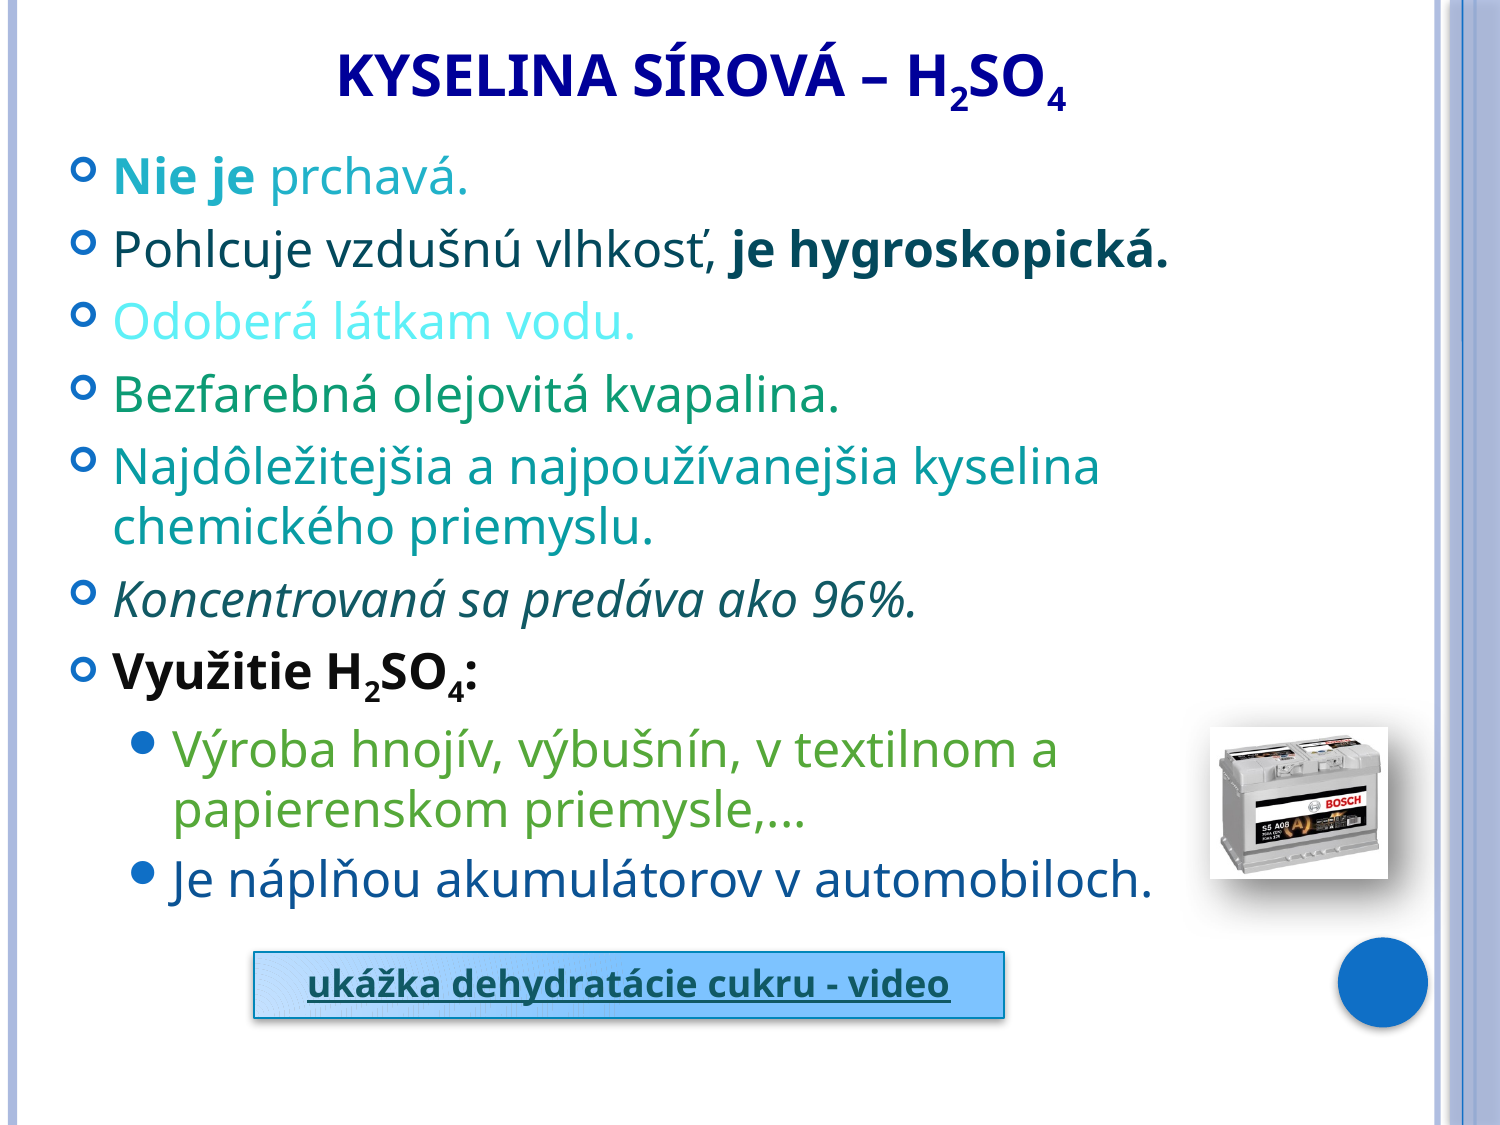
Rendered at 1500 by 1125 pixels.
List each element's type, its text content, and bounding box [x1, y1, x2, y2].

picture [1210, 727, 1389, 880]
list Nie je prchavá. Pohlcuje vzdušnú vlhkosť, je hygroskopická. Odoberá látkam vodu. Bezfarebná olejovitá kvapalina. Najdôležitejšia a najpoužívanejšia kyselina chemického priemyslu. Koncentrovaná sa predáva ako 96%. Využitie H2SO4: Výroba hnojív, výbušnín, v textilnom a papierenskom priemysle,... Je náplňou akumulátorov v automobiloch. [53, 137, 1412, 1102]
title Kyselina sírová – H2SO4 [88, 30, 1314, 126]
text_box ukážka dehydratácie cukru - video [253, 951, 1005, 1019]
